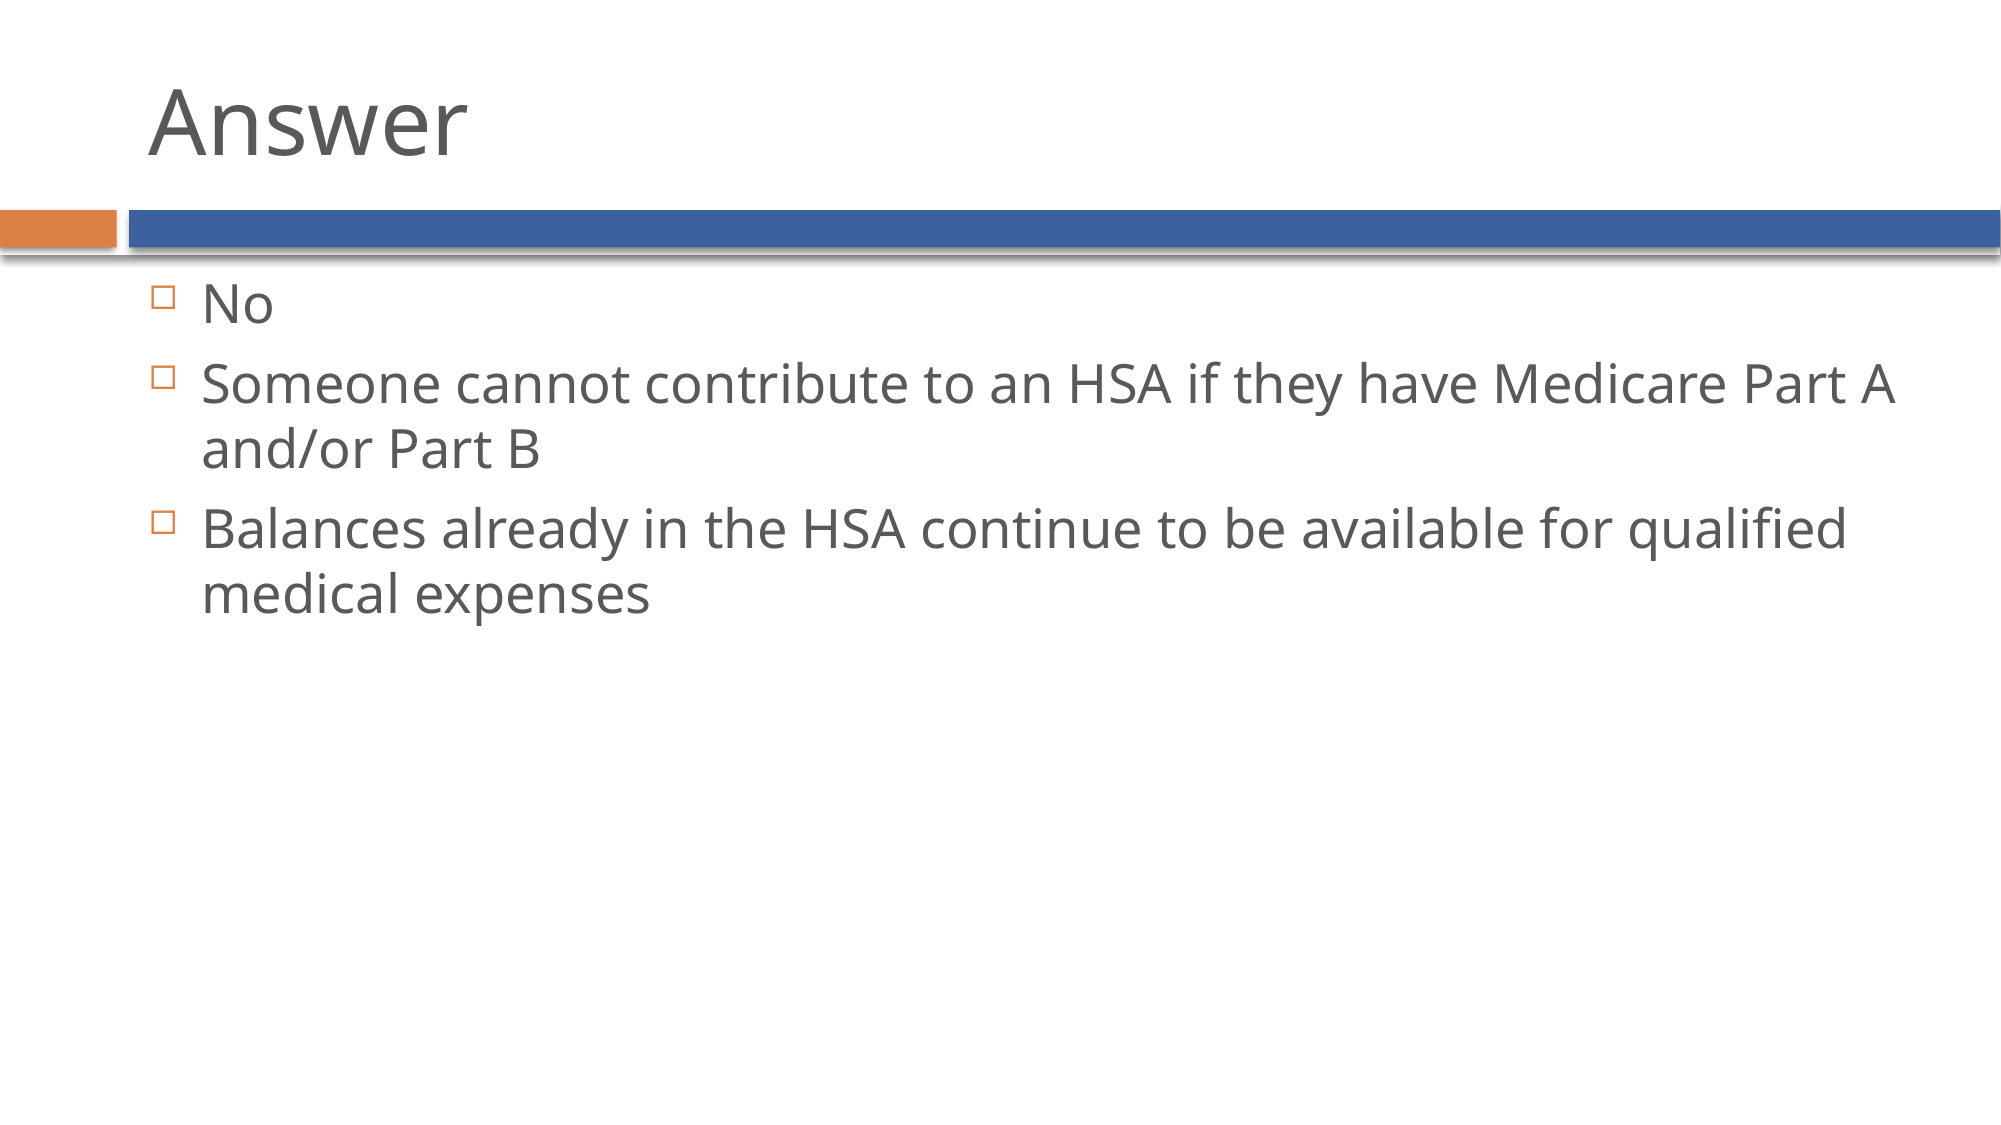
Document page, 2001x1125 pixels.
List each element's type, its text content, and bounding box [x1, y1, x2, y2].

title Answer [133, 37, 1918, 200]
list No Someone cannot contribute to an HSA if they have Medicare Part A and/or Part B Balances already in the HSA continue to be available for qualified medical expenses [133, 262, 1918, 1000]
